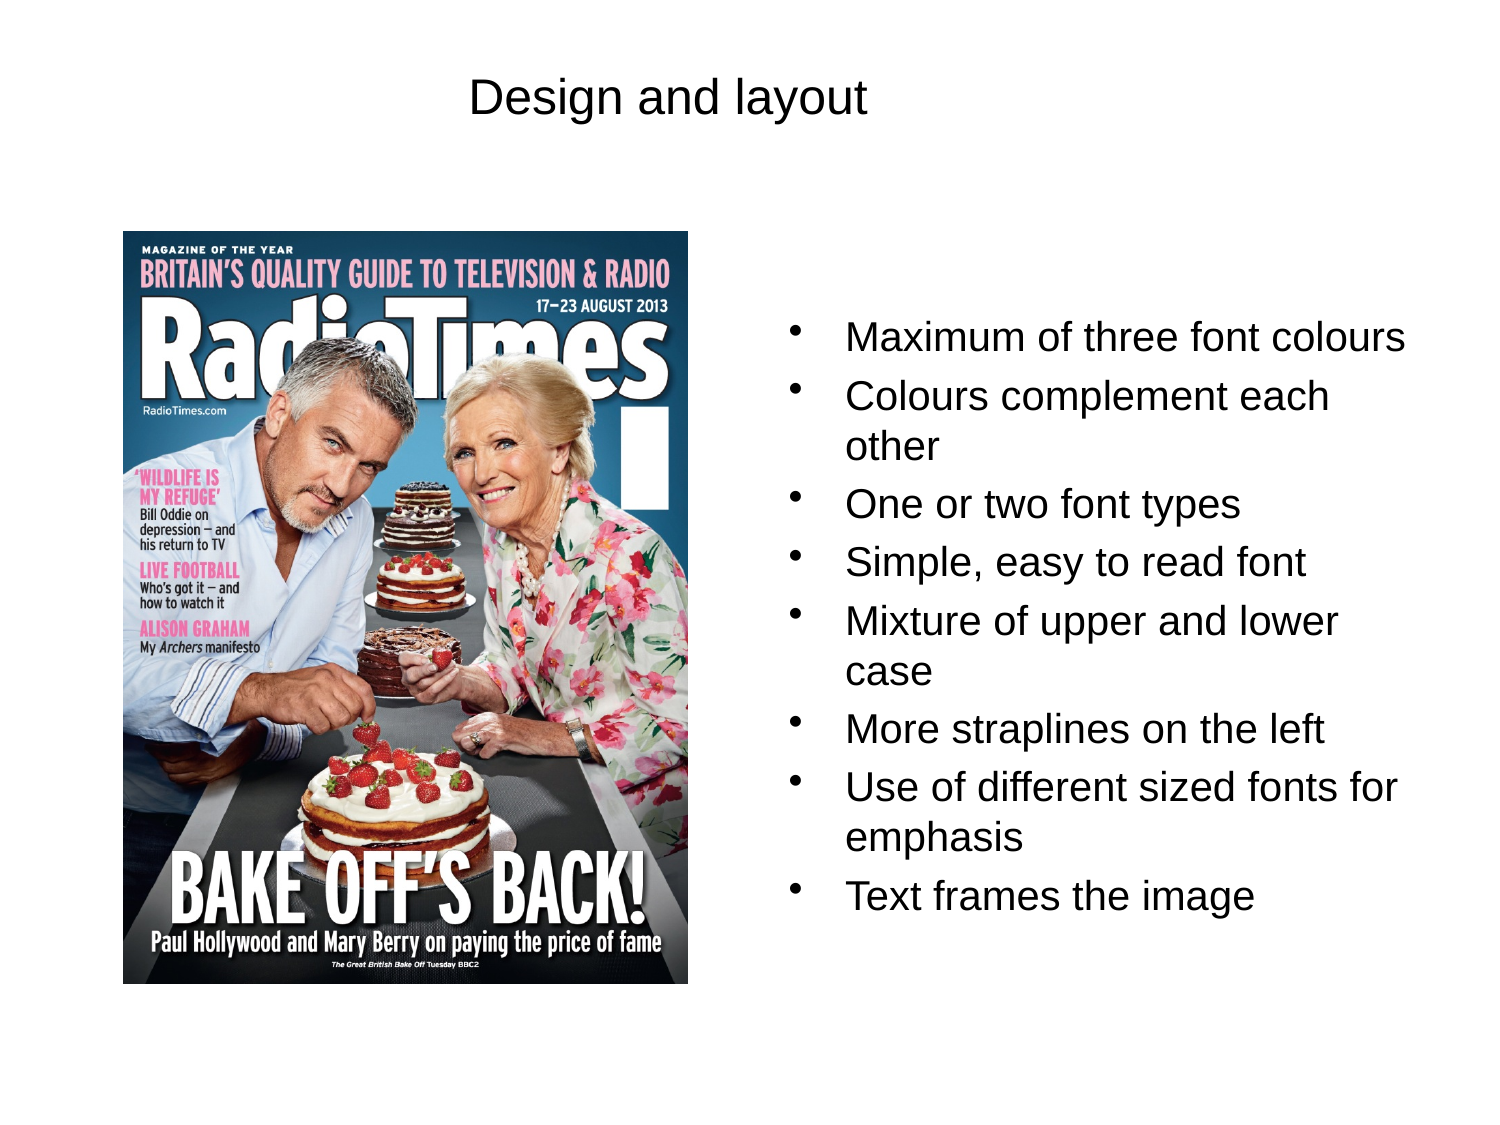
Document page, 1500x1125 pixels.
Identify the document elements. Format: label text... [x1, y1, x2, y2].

picture [123, 231, 689, 984]
title Design and layout [371, 77, 965, 112]
list Maximum of three font colours Colours complement each other One or two font types Simple, easy to read font Mixture of upper and lower case More straplines on the left Use of different sized fonts for emphasis Text frames the image [773, 302, 1426, 1006]
